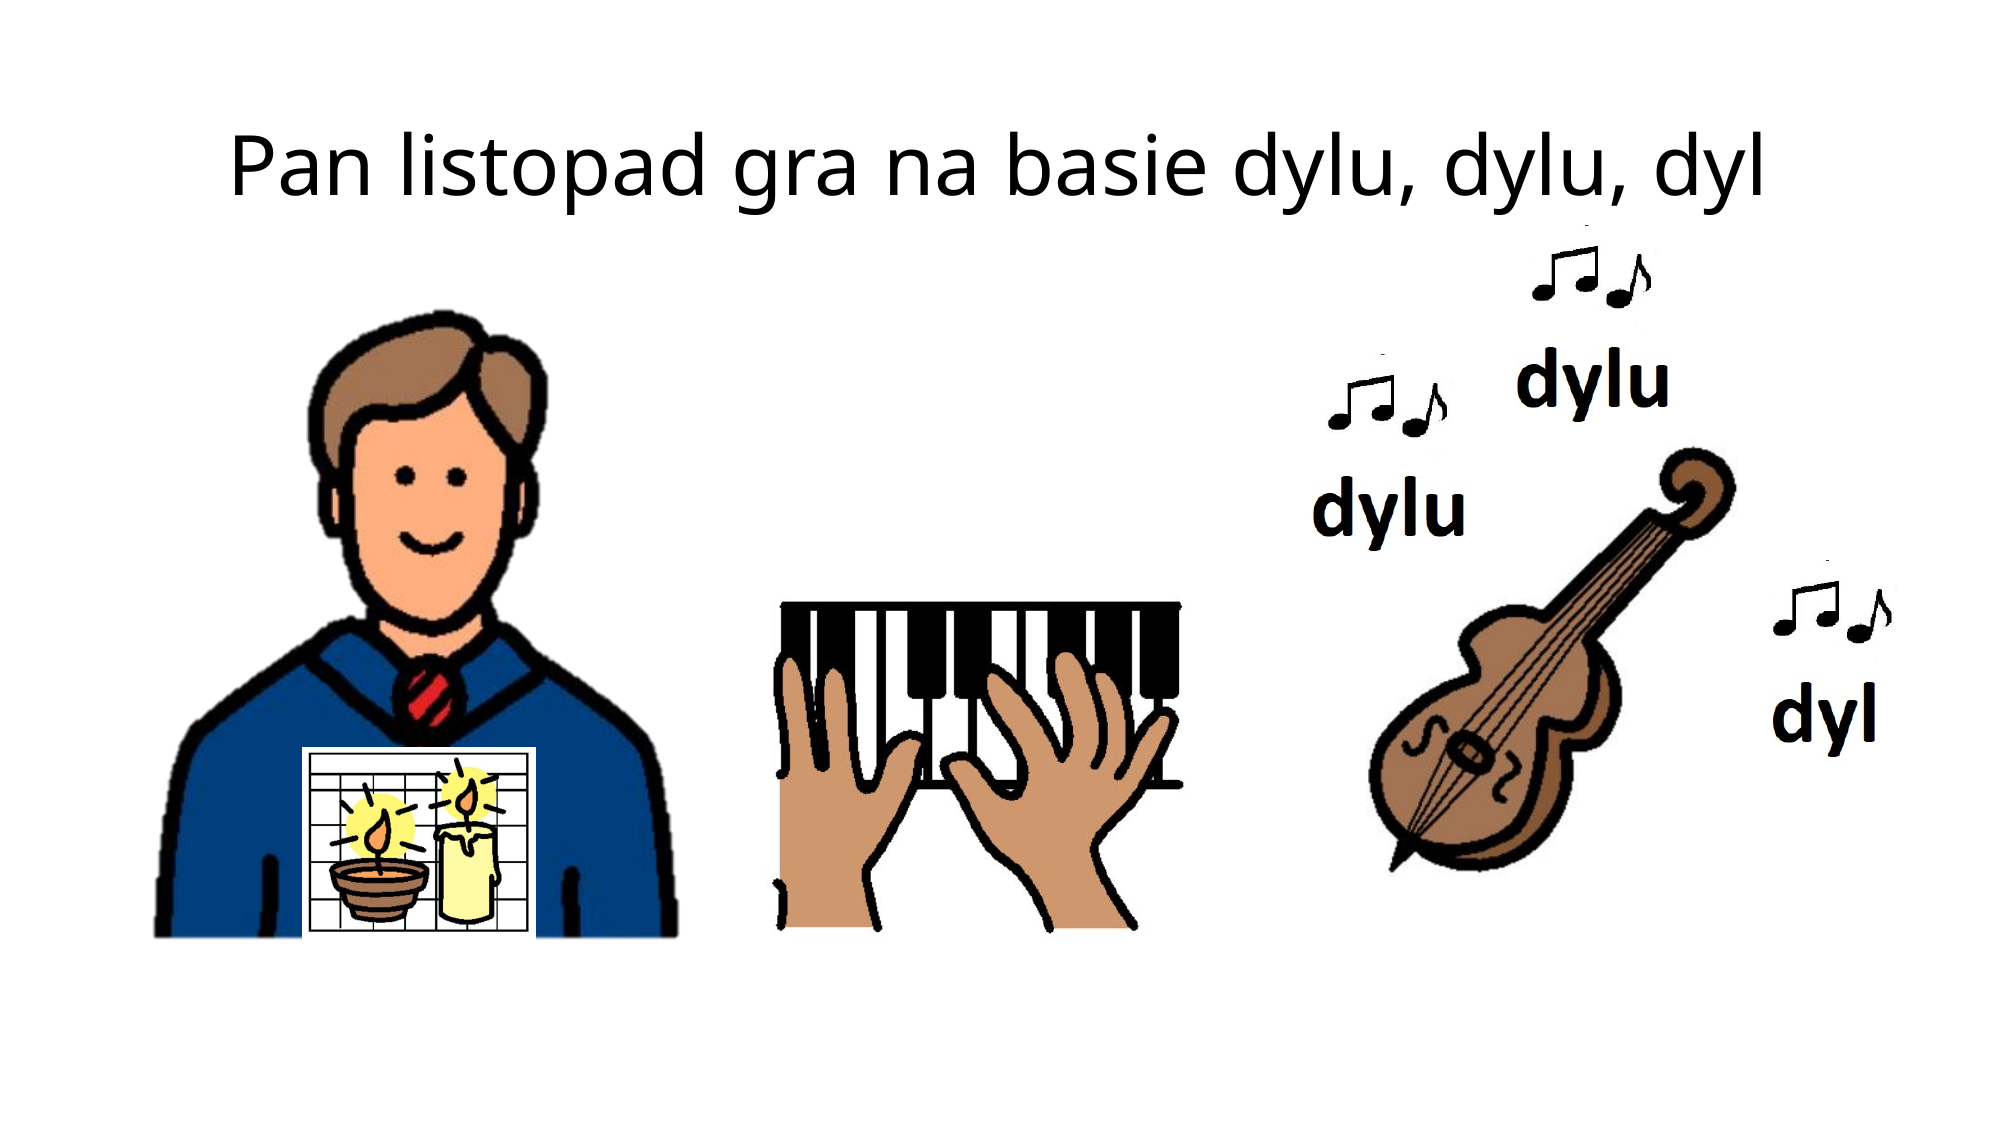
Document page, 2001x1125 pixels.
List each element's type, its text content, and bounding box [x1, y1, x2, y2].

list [0, 185, 842, 1024]
title Pan listopad gra na basie dylu, dylu, dyl [0, 59, 2000, 278]
picture [751, 589, 1200, 948]
picture [1227, 225, 1922, 954]
picture [302, 747, 536, 940]
